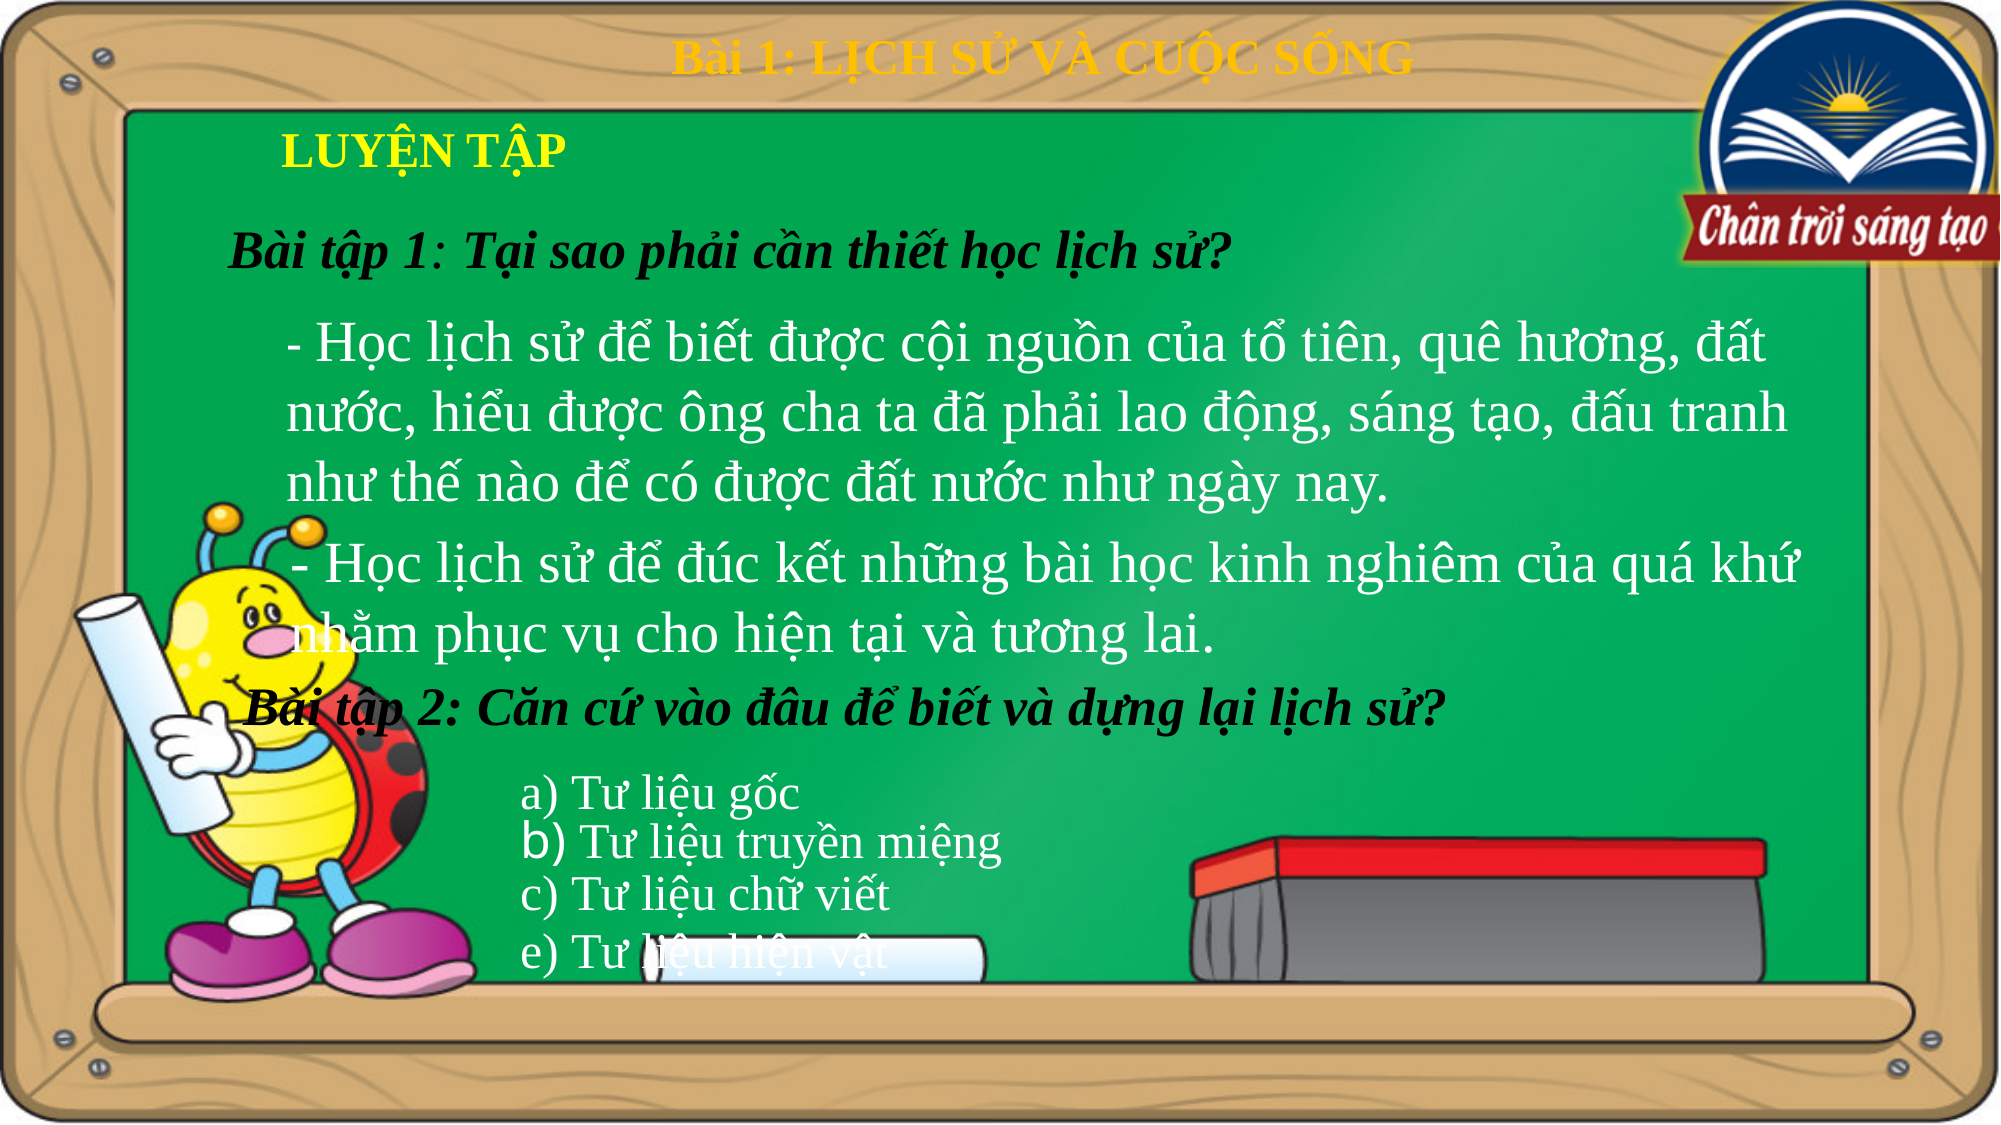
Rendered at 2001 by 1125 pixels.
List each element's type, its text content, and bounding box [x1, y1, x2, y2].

text_box - Học lịch sử để biết được cội nguồn của tổ tiên, quê hương, đất nước, hiểu được ông cha ta đã phải lao động, sáng tạo, đấu tranh như thế nào để có được đất nước như ngày nay. [271, 296, 1819, 521]
text_box - Học lịch sử để đúc kết những bài học kinh nghiêm của quá khứ nhằm phục vụ cho hiện tại và tương lai. [276, 516, 1824, 672]
picture [0, 0, 2001, 1125]
text_box Bài 1: LỊCH SỬ VÀ CUỘC SỐNG [651, 17, 1436, 92]
text_box a) Tư liệu gốc [505, 752, 1234, 800]
text_box b) Tư liệu truyền miệng [505, 800, 1234, 853]
text_box Bài tập 2: Căn cứ vào đâu để biết và dựng lại lịch sử? [228, 663, 1466, 744]
text_box Bài tập 1: Tại sao phải cần thiết học lịch sử? [213, 207, 1339, 288]
text_box c) Tư liệu chữ viết [505, 853, 1234, 911]
text_box LUYỆN TẬP [228, 109, 652, 185]
text_box e) Tư liệu hiện vật [505, 911, 1234, 986]
